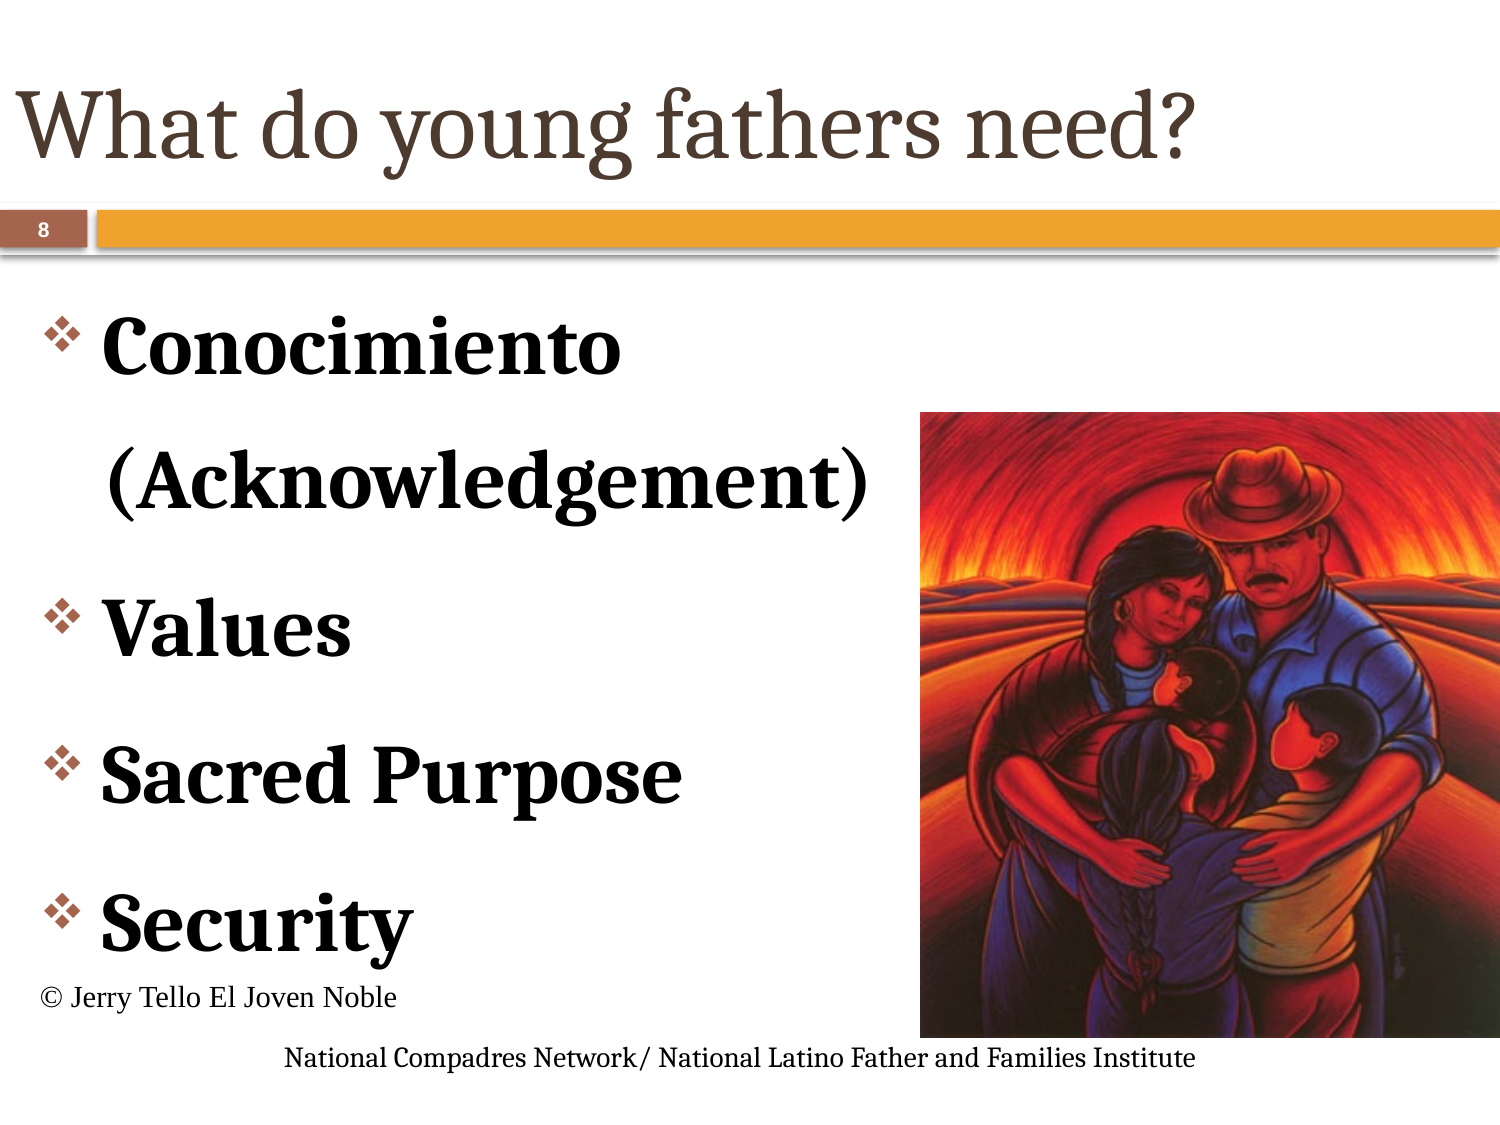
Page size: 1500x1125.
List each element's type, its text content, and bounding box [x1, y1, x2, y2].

footer National Compadres Network/ National Latino Father and Families Institute [200, 1025, 1288, 1088]
slide_number 8 [0, 208, 88, 249]
title What do young fathers need? [0, 37, 1500, 201]
picture [920, 412, 1500, 1038]
list Conocimiento (Acknowledgement) Values Sacred Purpose Security © Jerry Tello El Joven Noble [24, 249, 1282, 1026]
